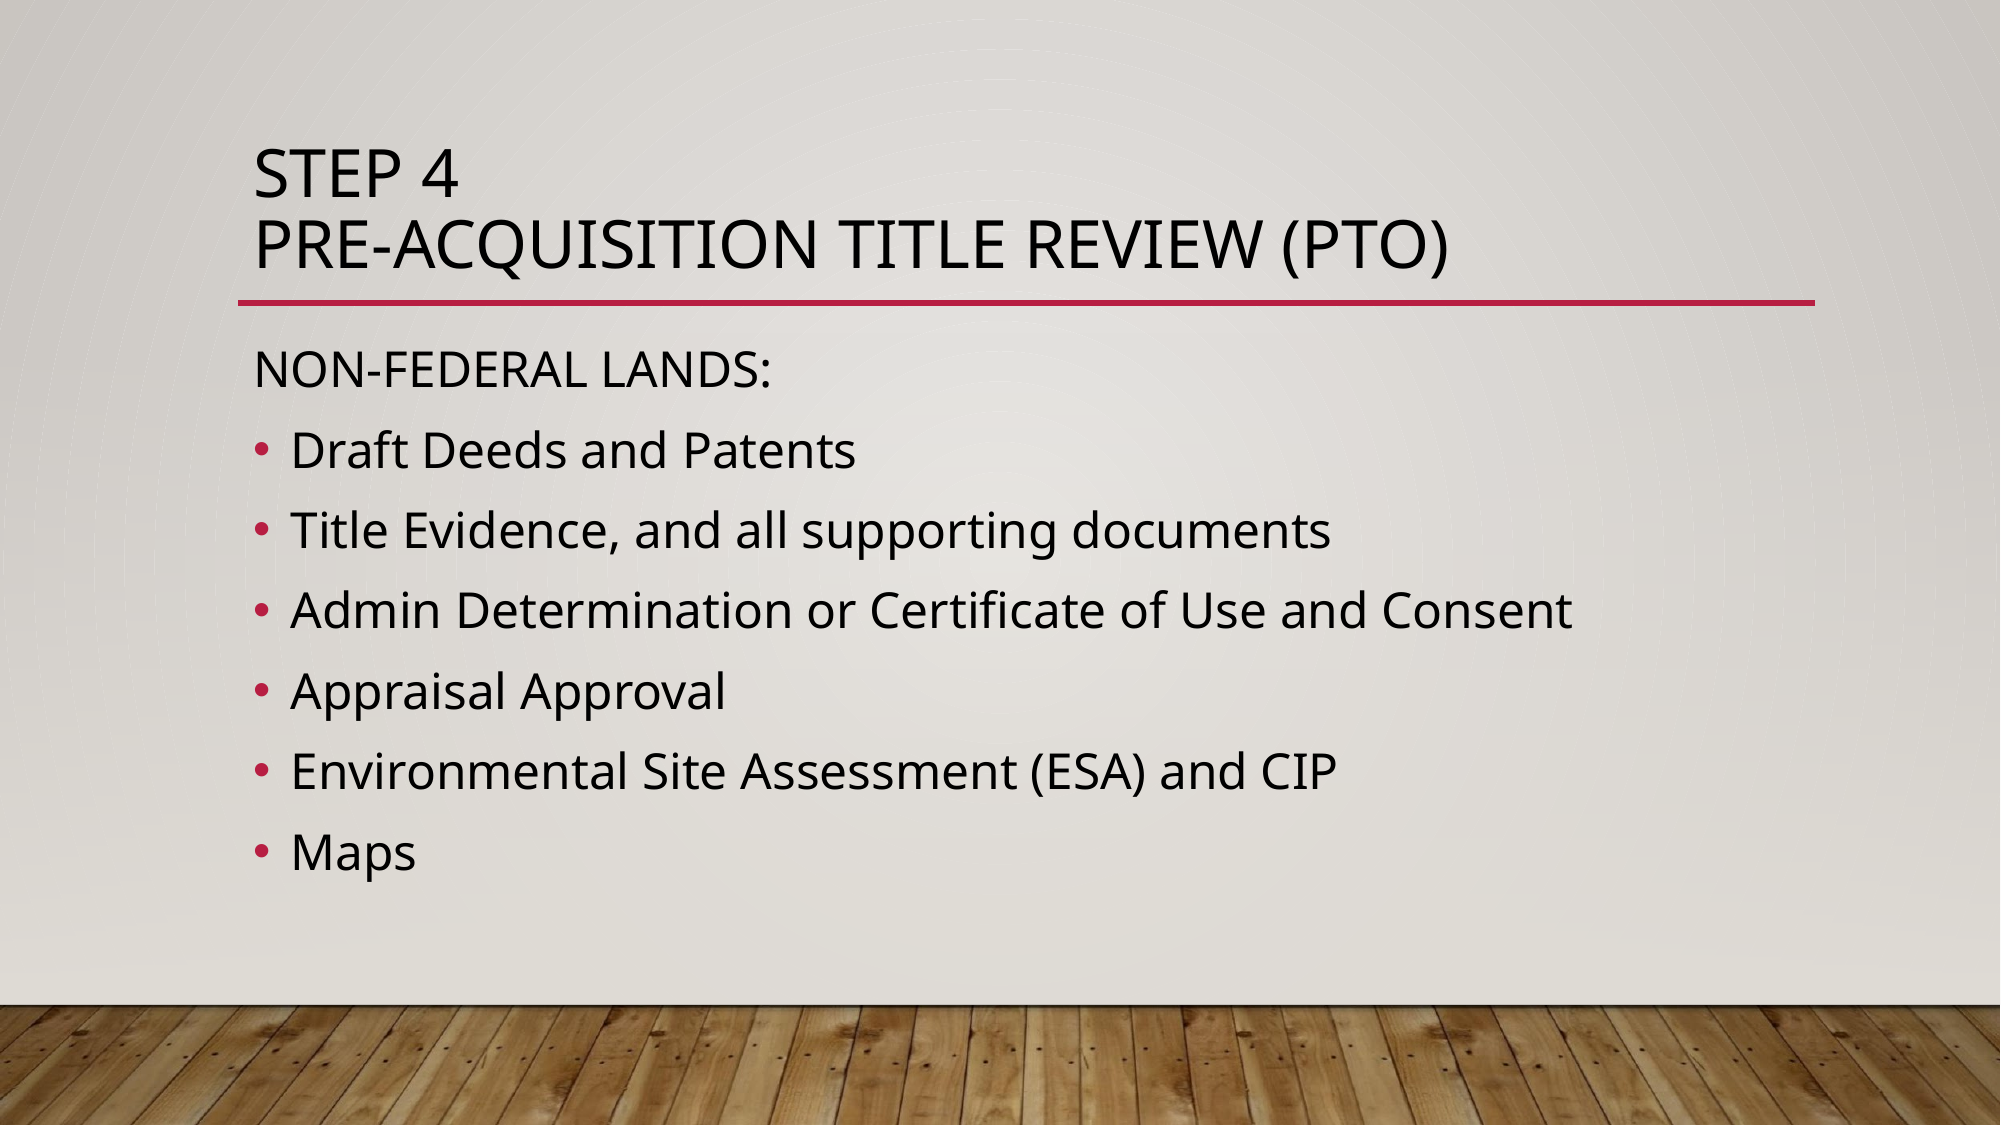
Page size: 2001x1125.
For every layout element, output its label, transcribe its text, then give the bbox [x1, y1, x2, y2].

list NON-FEDERAL LANDS: Draft Deeds and Patents Title Evidence, and all supporting documents Admin Determination or Certificate of Use and Consent Appraisal Approval Environmental Site Assessment (ESA) and CIP Maps [238, 330, 1637, 958]
title STEP 4 PRE-ACQUISITION TITLE REVIEW (PTO) [238, 131, 1814, 305]
picture [0, 1005, 2000, 1125]
